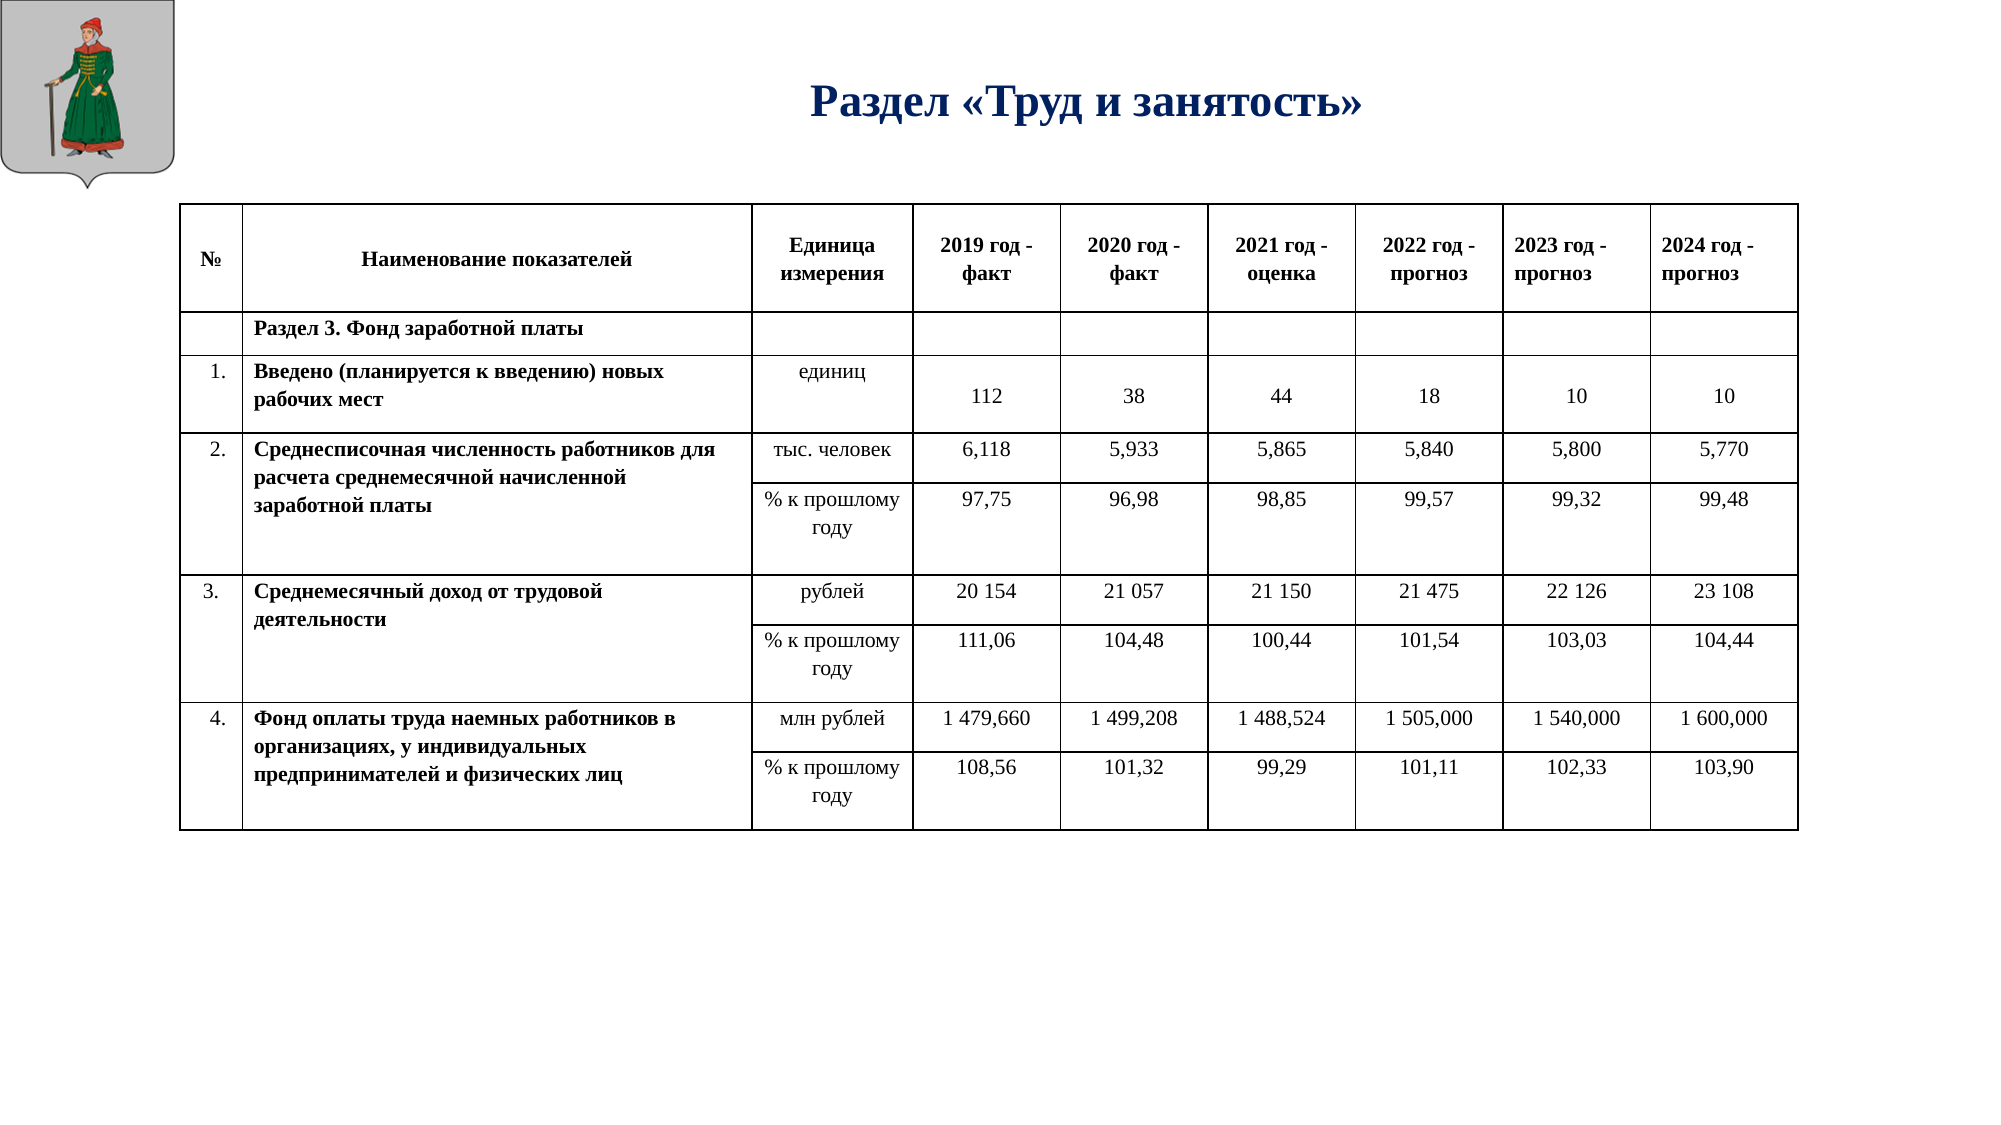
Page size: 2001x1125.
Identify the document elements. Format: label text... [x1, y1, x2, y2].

table_cell 101,54 [1356, 626, 1502, 702]
table_cell 112 [914, 356, 1060, 432]
table_header 2021 год -оценка [1209, 205, 1355, 311]
table_cell 5,770 [1651, 434, 1797, 482]
table_cell 5,840 [1356, 434, 1502, 482]
table_cell Раздел 3. Фонд заработной платы [243, 313, 751, 355]
table_cell 2. [181, 434, 242, 574]
table_cell Введено (планируется к введению) новых рабочих мест [243, 356, 751, 432]
picture [0, 0, 176, 191]
table_cell 1. [181, 356, 242, 432]
table_cell 23 108 [1651, 576, 1797, 624]
table_cell [1209, 313, 1355, 355]
table_cell 100,44 [1209, 626, 1355, 702]
table_header 2022 год -прогноз [1356, 205, 1502, 311]
table_cell 111,06 [914, 626, 1060, 702]
table_header 2019 год -факт [914, 205, 1060, 311]
table_header 2020 год -факт [1061, 205, 1207, 311]
table_cell 22 126 [1504, 576, 1650, 624]
table_cell млн рублей [753, 703, 912, 751]
table_cell 44 [1209, 356, 1355, 432]
table_cell 4. [181, 703, 242, 829]
table_cell [1356, 313, 1502, 355]
table_cell 5,800 [1504, 434, 1650, 482]
table_cell [753, 313, 912, 355]
table_cell 96,98 [1061, 484, 1207, 574]
table_cell 10 [1651, 356, 1797, 432]
table_cell [181, 313, 242, 355]
table_cell 21 057 [1061, 576, 1207, 624]
table_cell 99,29 [1209, 753, 1355, 829]
table_cell % к прошлому году [753, 626, 912, 702]
table_cell 102,33 [1504, 753, 1650, 829]
table_header Наименование показателей [243, 205, 751, 311]
table_cell 1 499,208 [1061, 703, 1207, 751]
table_cell единиц [753, 356, 912, 432]
table_cell % к прошлому году [753, 484, 912, 574]
table_cell 5,865 [1209, 434, 1355, 482]
table_cell 101,11 [1356, 753, 1502, 829]
table_cell Среднесписочная численность работников для расчета среднемесячной начисленной заработной платы [243, 434, 751, 574]
table_cell % к прошлому году [753, 753, 912, 829]
table_cell 1 540,000 [1504, 703, 1650, 751]
title Раздел «Труд и занятость» [179, 13, 2000, 190]
table_cell Среднемесячный доход от трудовой деятельности [243, 576, 751, 702]
table_header 2023 год -прогноз [1504, 205, 1650, 311]
table_cell 103,03 [1504, 626, 1650, 702]
table_cell 18 [1356, 356, 1502, 432]
table_cell [1061, 313, 1207, 355]
table_cell 99,57 [1356, 484, 1502, 574]
table_cell 6,118 [914, 434, 1060, 482]
table_cell 21 475 [1356, 576, 1502, 624]
table_cell 1 488,524 [1209, 703, 1355, 751]
table_cell 98,85 [1209, 484, 1355, 574]
table_cell 21 150 [1209, 576, 1355, 624]
table_cell 104,44 [1651, 626, 1797, 702]
table_header 2024 год -прогноз [1651, 205, 1797, 311]
table_cell 101,32 [1061, 753, 1207, 829]
table_cell 99,32 [1504, 484, 1650, 574]
table_cell 108,56 [914, 753, 1060, 829]
table_cell Фонд оплаты труда наемных работников в организациях, у индивидуальных предпринимателей и физических лиц [243, 703, 751, 829]
table_header Единица измерения [753, 205, 912, 311]
table_cell 99,48 [1651, 484, 1797, 574]
table_cell 5,933 [1061, 434, 1207, 482]
table_cell 104,48 [1061, 626, 1207, 702]
table_cell 10 [1504, 356, 1650, 432]
table_cell 103,90 [1651, 753, 1797, 829]
table_header № [181, 205, 242, 311]
table_cell 38 [1061, 356, 1207, 432]
table_cell 1 479,660 [914, 703, 1060, 751]
table_cell 20 154 [914, 576, 1060, 624]
table_cell тыс. человек [753, 434, 912, 482]
table_cell [1651, 313, 1797, 355]
table_cell рублей [753, 576, 912, 624]
table_cell [1504, 313, 1650, 355]
table_cell 97,75 [914, 484, 1060, 574]
table_cell 1 600,000 [1651, 703, 1797, 751]
table_cell [914, 313, 1060, 355]
table_cell 1 505,000 [1356, 703, 1502, 751]
table_cell 3. [181, 576, 242, 702]
